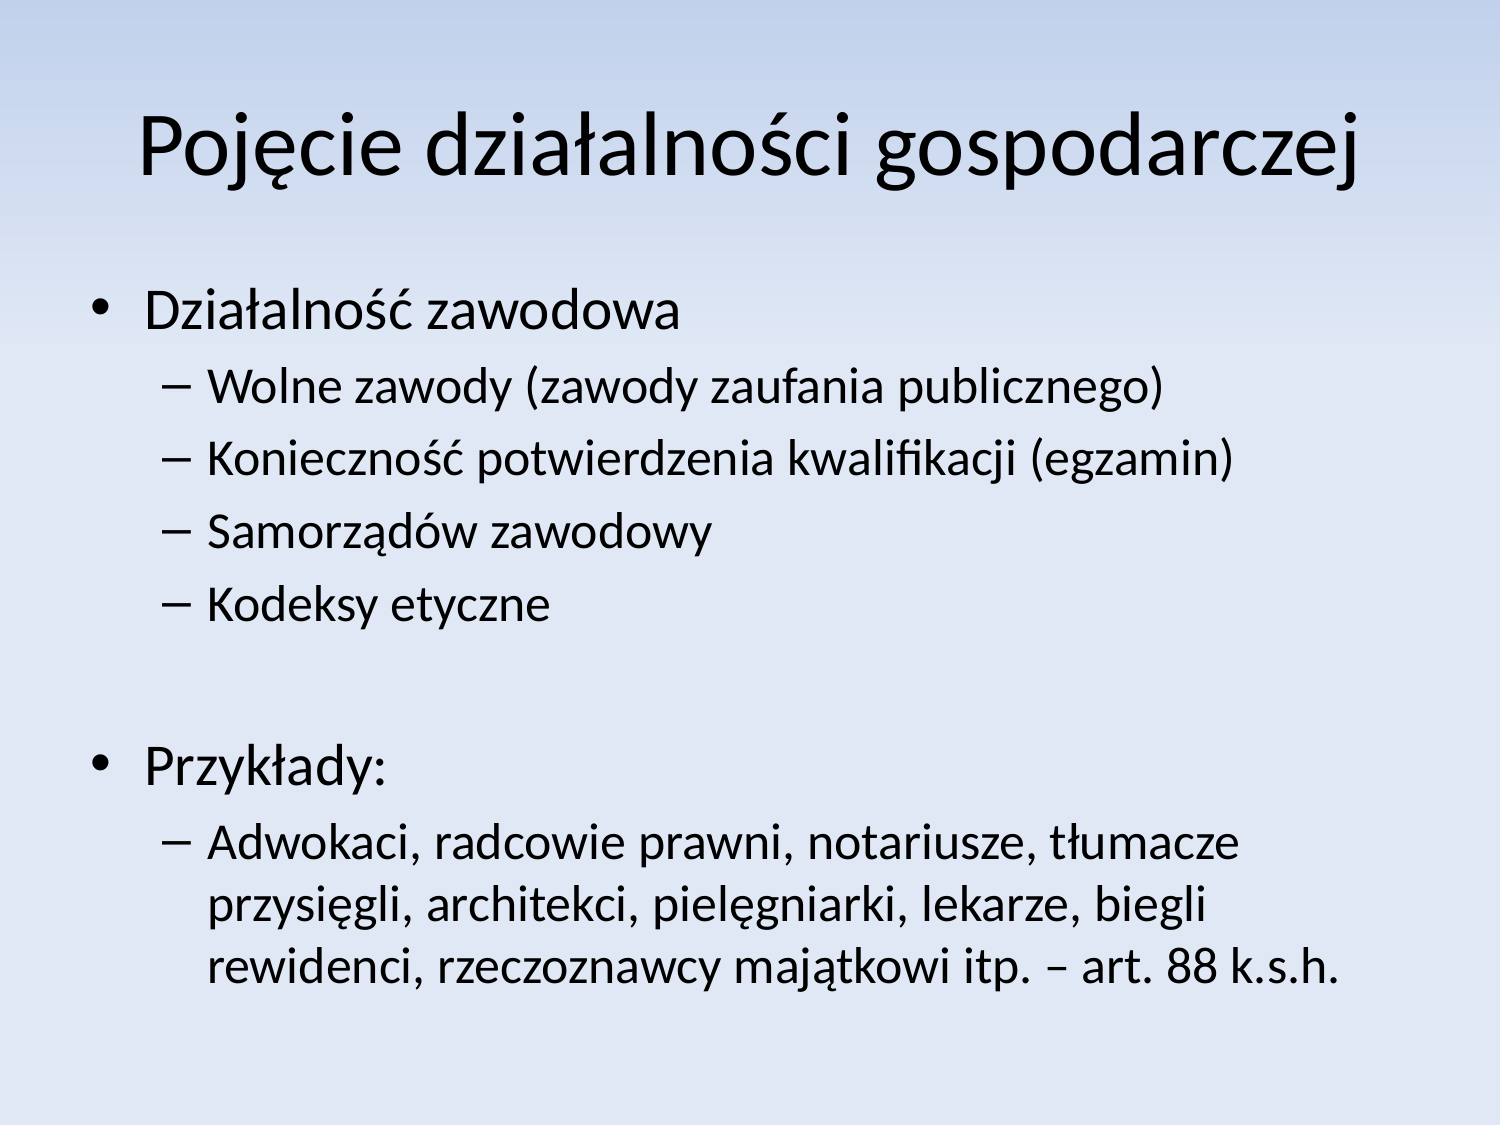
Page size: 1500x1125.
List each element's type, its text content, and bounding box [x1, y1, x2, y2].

title Pojęcie działalności gospodarczej [75, 45, 1425, 233]
list Działalność zawodowa Wolne zawody (zawody zaufania publicznego) Konieczność potwierdzenia kwalifikacji (egzamin) Samorządów zawodowy Kodeksy etyczne Przykłady: Adwokaci, radcowie prawni, notariusze, tłumacze przysięgli, architekci, pielęgniarki, lekarze, biegli rewidenci, rzeczoznawcy majątkowi itp. – art. 88 k.s.h. [75, 262, 1425, 1005]
